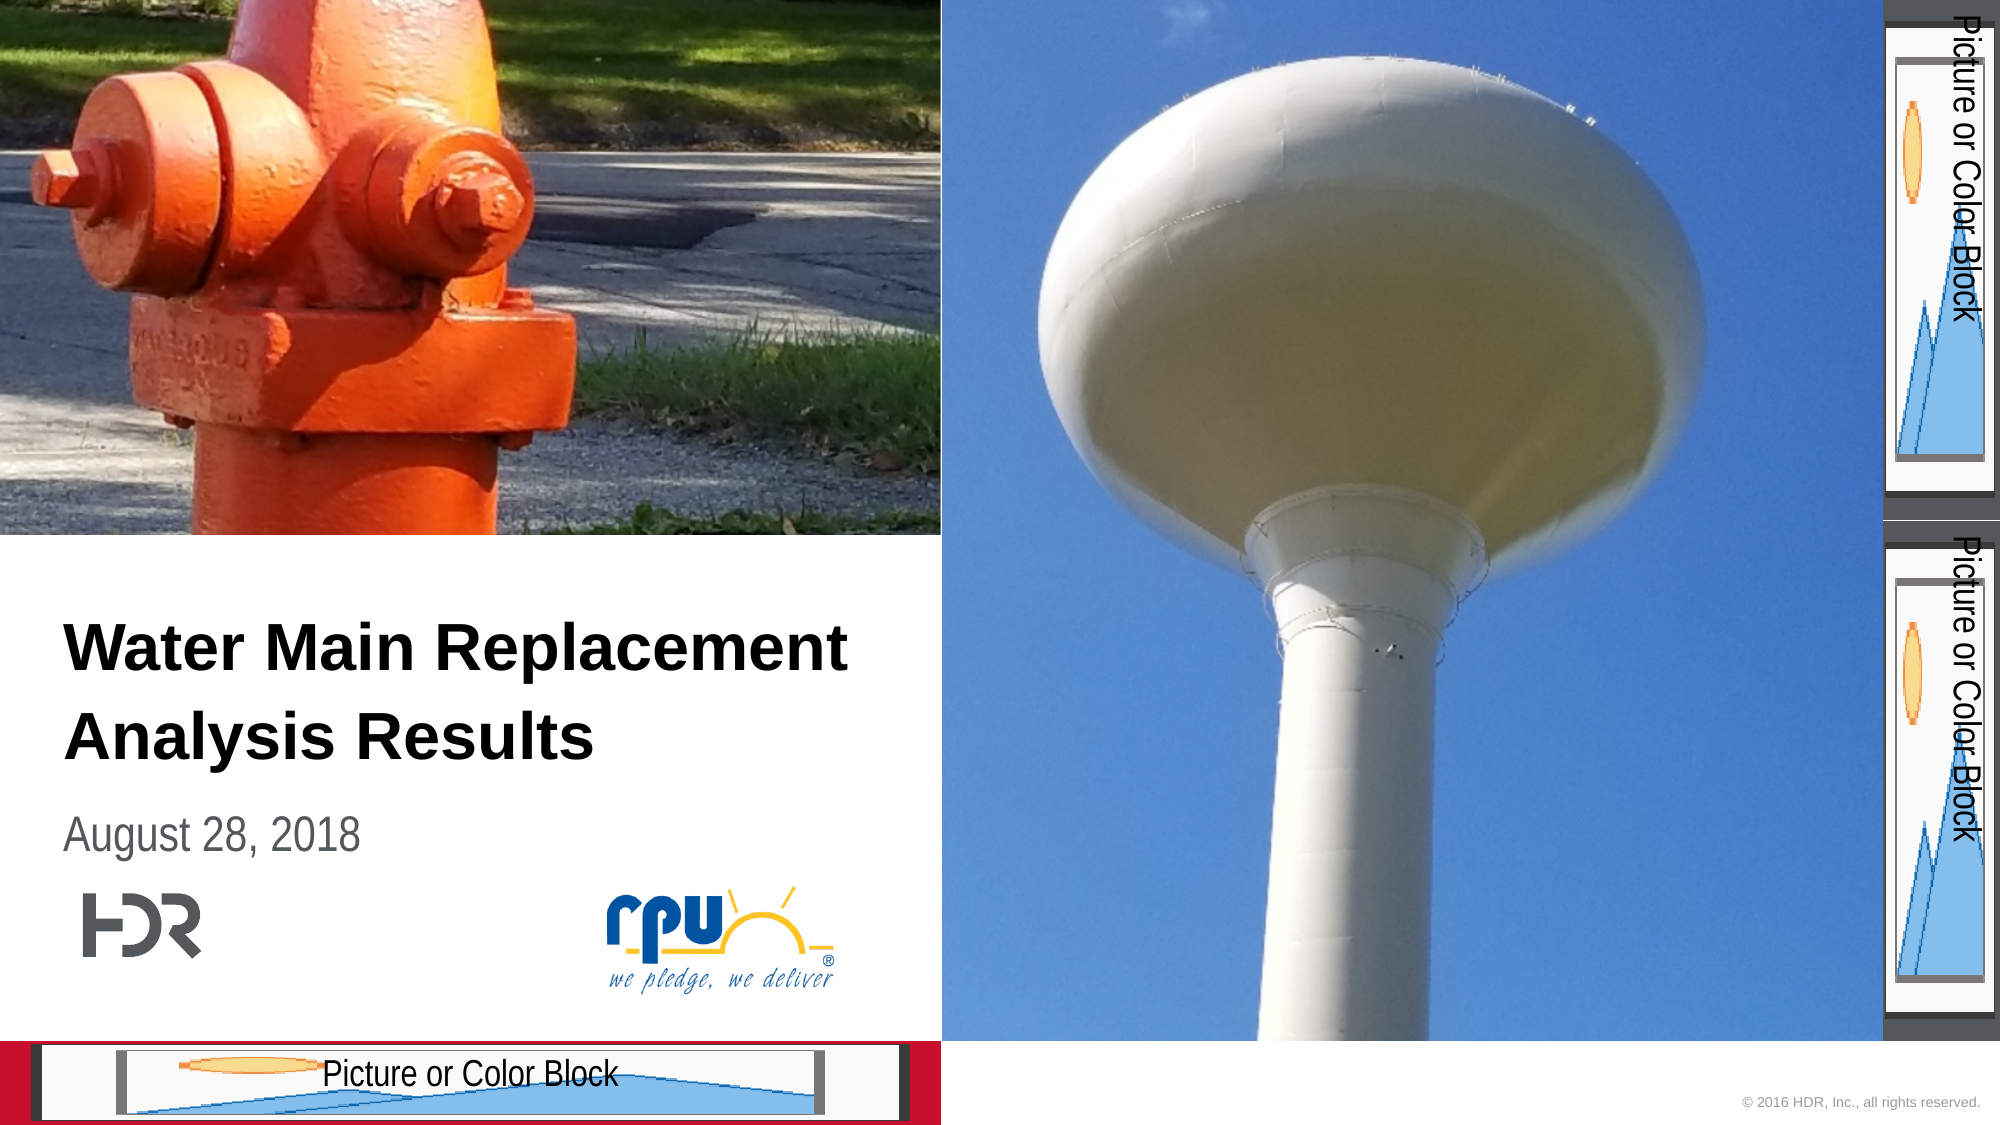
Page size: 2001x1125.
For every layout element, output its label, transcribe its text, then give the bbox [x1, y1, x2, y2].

picture [0, 0, 2000, 1125]
title Water Main Replacement Analysis Results August 28, 2018 [25, 563, 886, 893]
picture [606, 885, 834, 995]
